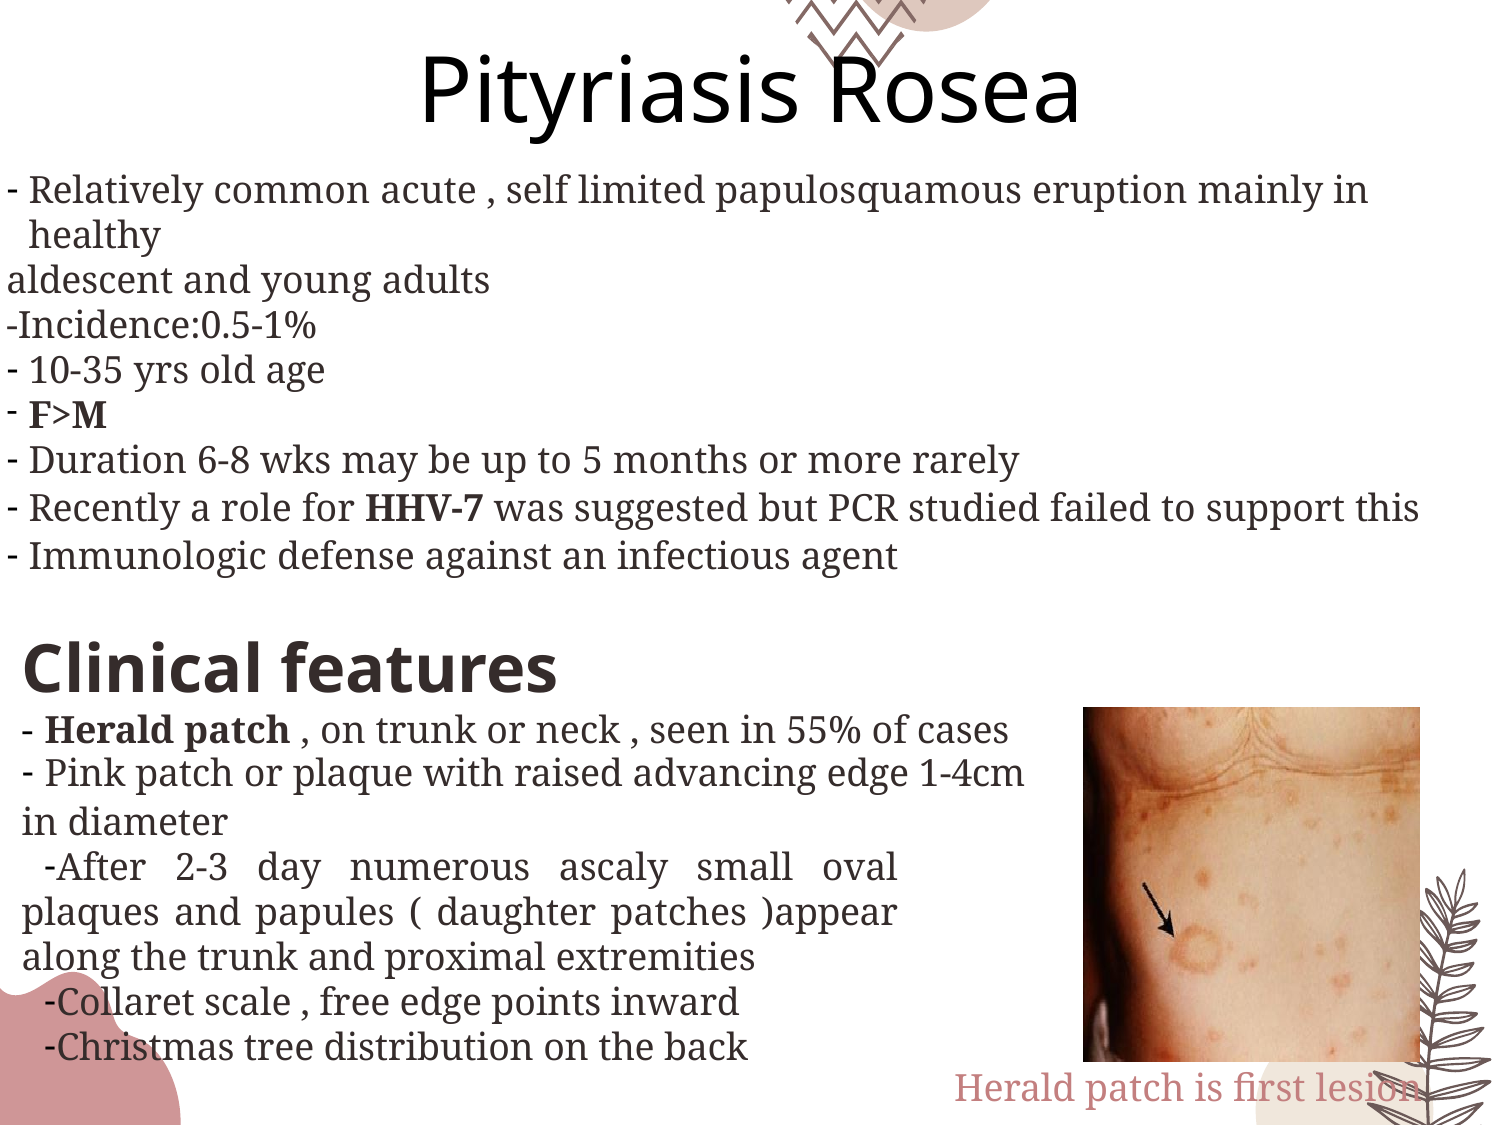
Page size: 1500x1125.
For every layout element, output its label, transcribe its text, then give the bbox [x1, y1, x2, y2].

title Pityriasis Rosea [118, 28, 1382, 163]
text_box Relatively common acute , self limited papulosquamous eruption mainly in healthy aldescent and young adults -Incidence:0.5-1% 10-35 yrs old age F>M Duration 6-8 wks may be up to 5 months or more rarely Recently a role for HHV-7 was suggested but PCR studied failed to support this Immunologic defense against an infectious agent Clinical features Herald patch , on trunk or neck , seen in 55% of cases Pink patch or plaque with raised advancing edge 1-4cm in diameter After 2-3 day numerous ascaly small oval plaques and papules ( daughter patches )appear along the trunk and proximal extremities Collaret scale , free edge points inward Christmas tree distribution on the back [4, 163, 1429, 1125]
picture [1083, 707, 1420, 1063]
text_box Herald patch is first lesion appers [952, 1061, 1496, 1125]
